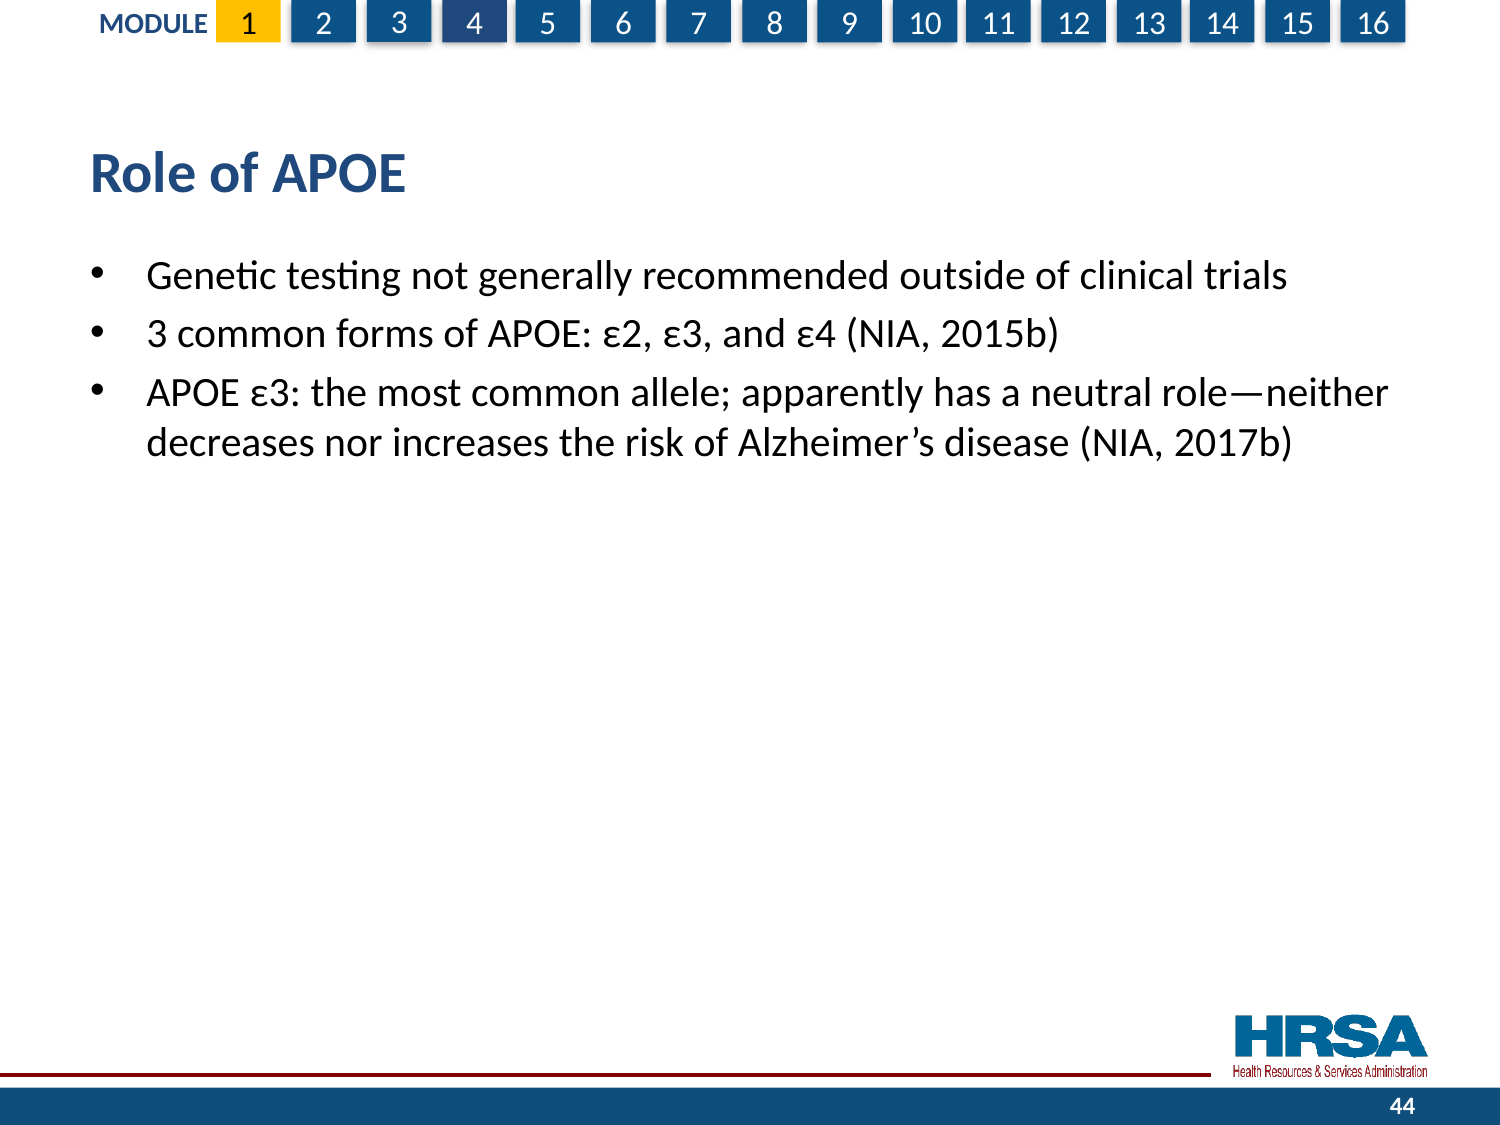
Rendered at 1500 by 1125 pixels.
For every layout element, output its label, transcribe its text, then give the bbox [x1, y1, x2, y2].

picture [1210, 1002, 1450, 1083]
list Genetic testing not generally recommended outside of clinical trials 3 common forms of APOE: ε2, ε3, and ε4 (NIA, 2015b) APOE ε3: the most common allele; apparently has a neutral role—neither decreases nor increases the risk of Alzheimer’s disease (NIA, 2017b) [75, 239, 1425, 548]
title Role of APOE [75, 149, 1425, 188]
